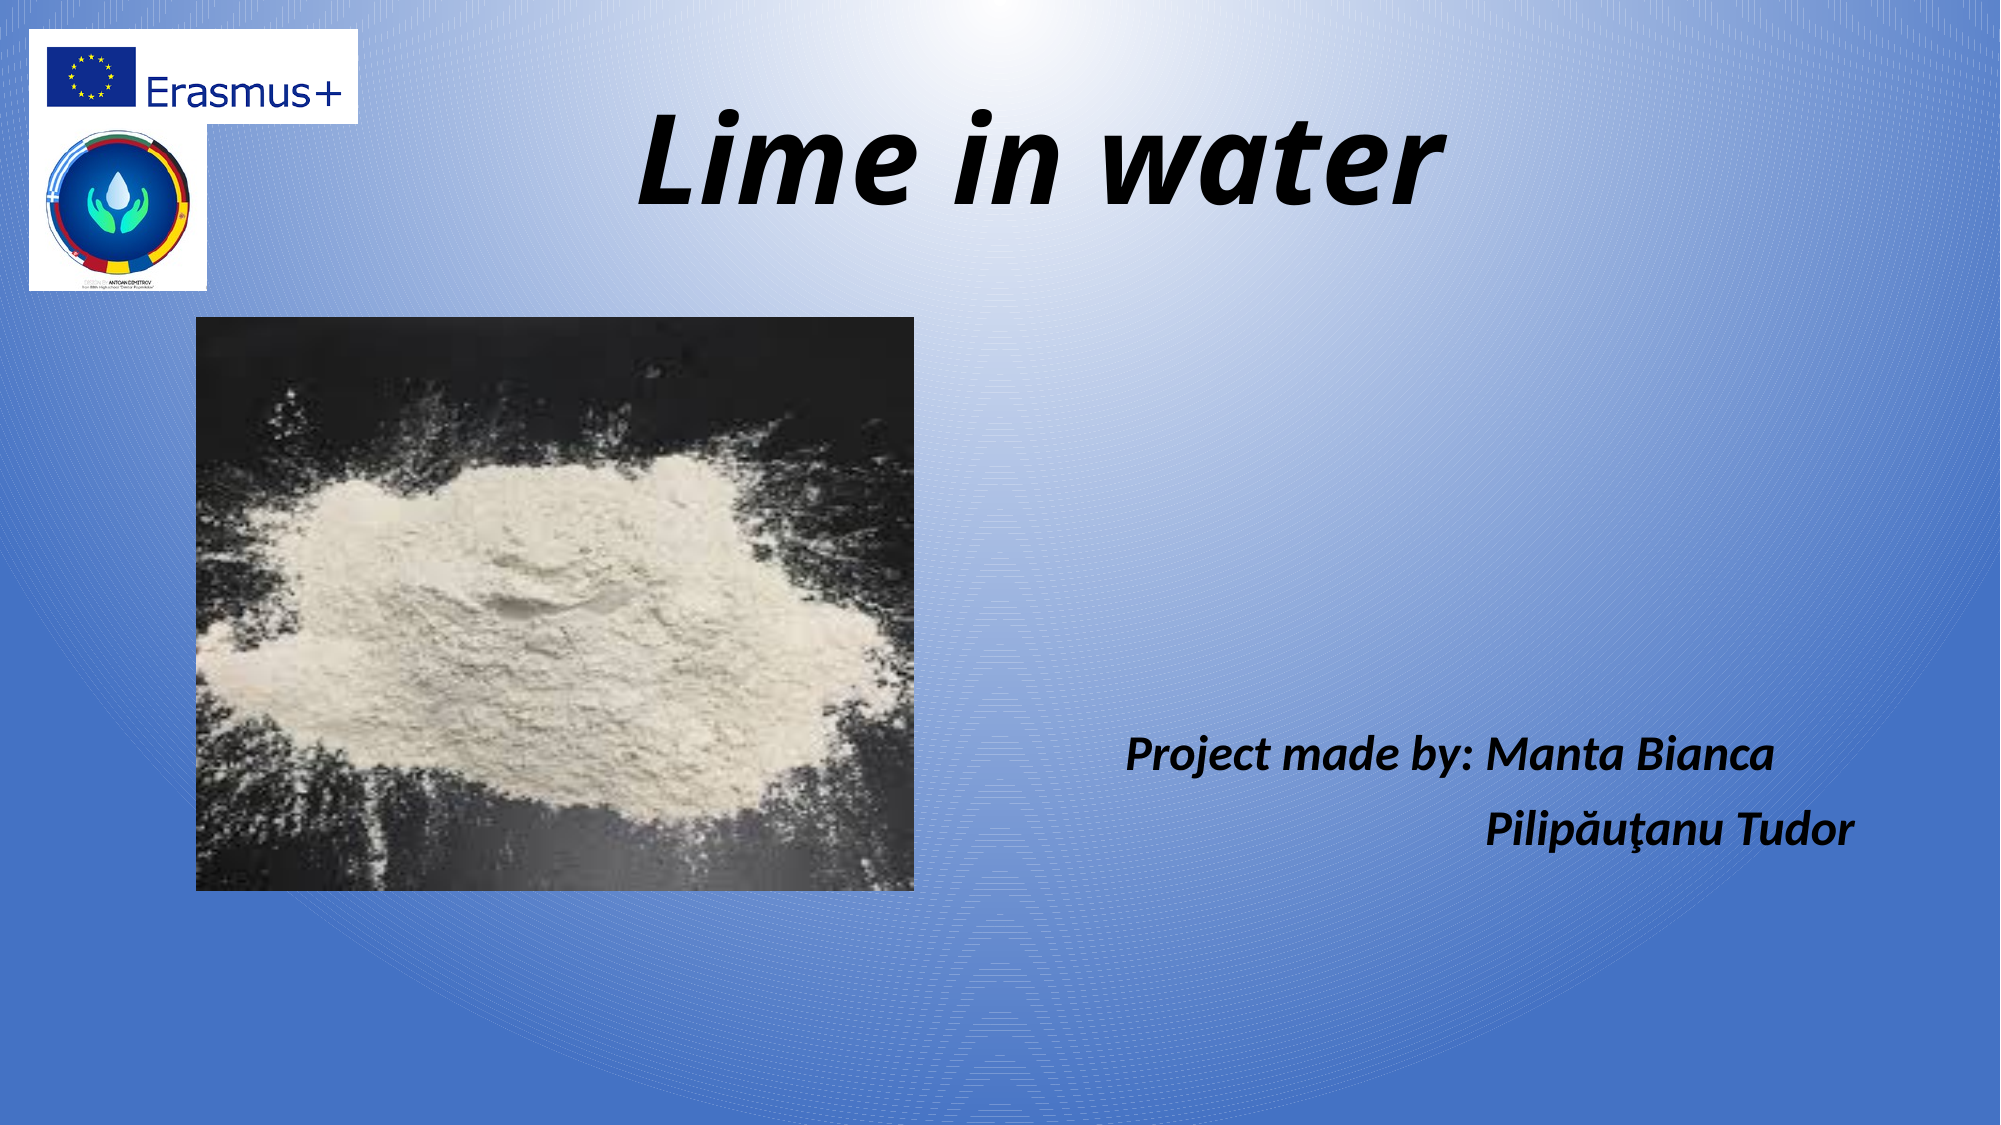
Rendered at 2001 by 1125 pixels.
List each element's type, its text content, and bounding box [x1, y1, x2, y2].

picture [196, 317, 914, 891]
subtitle Project made by: Manta Bianca Pilipăuţanu Tudor [941, 720, 1960, 911]
title Lime in water [462, 79, 1617, 239]
picture [29, 29, 358, 291]
